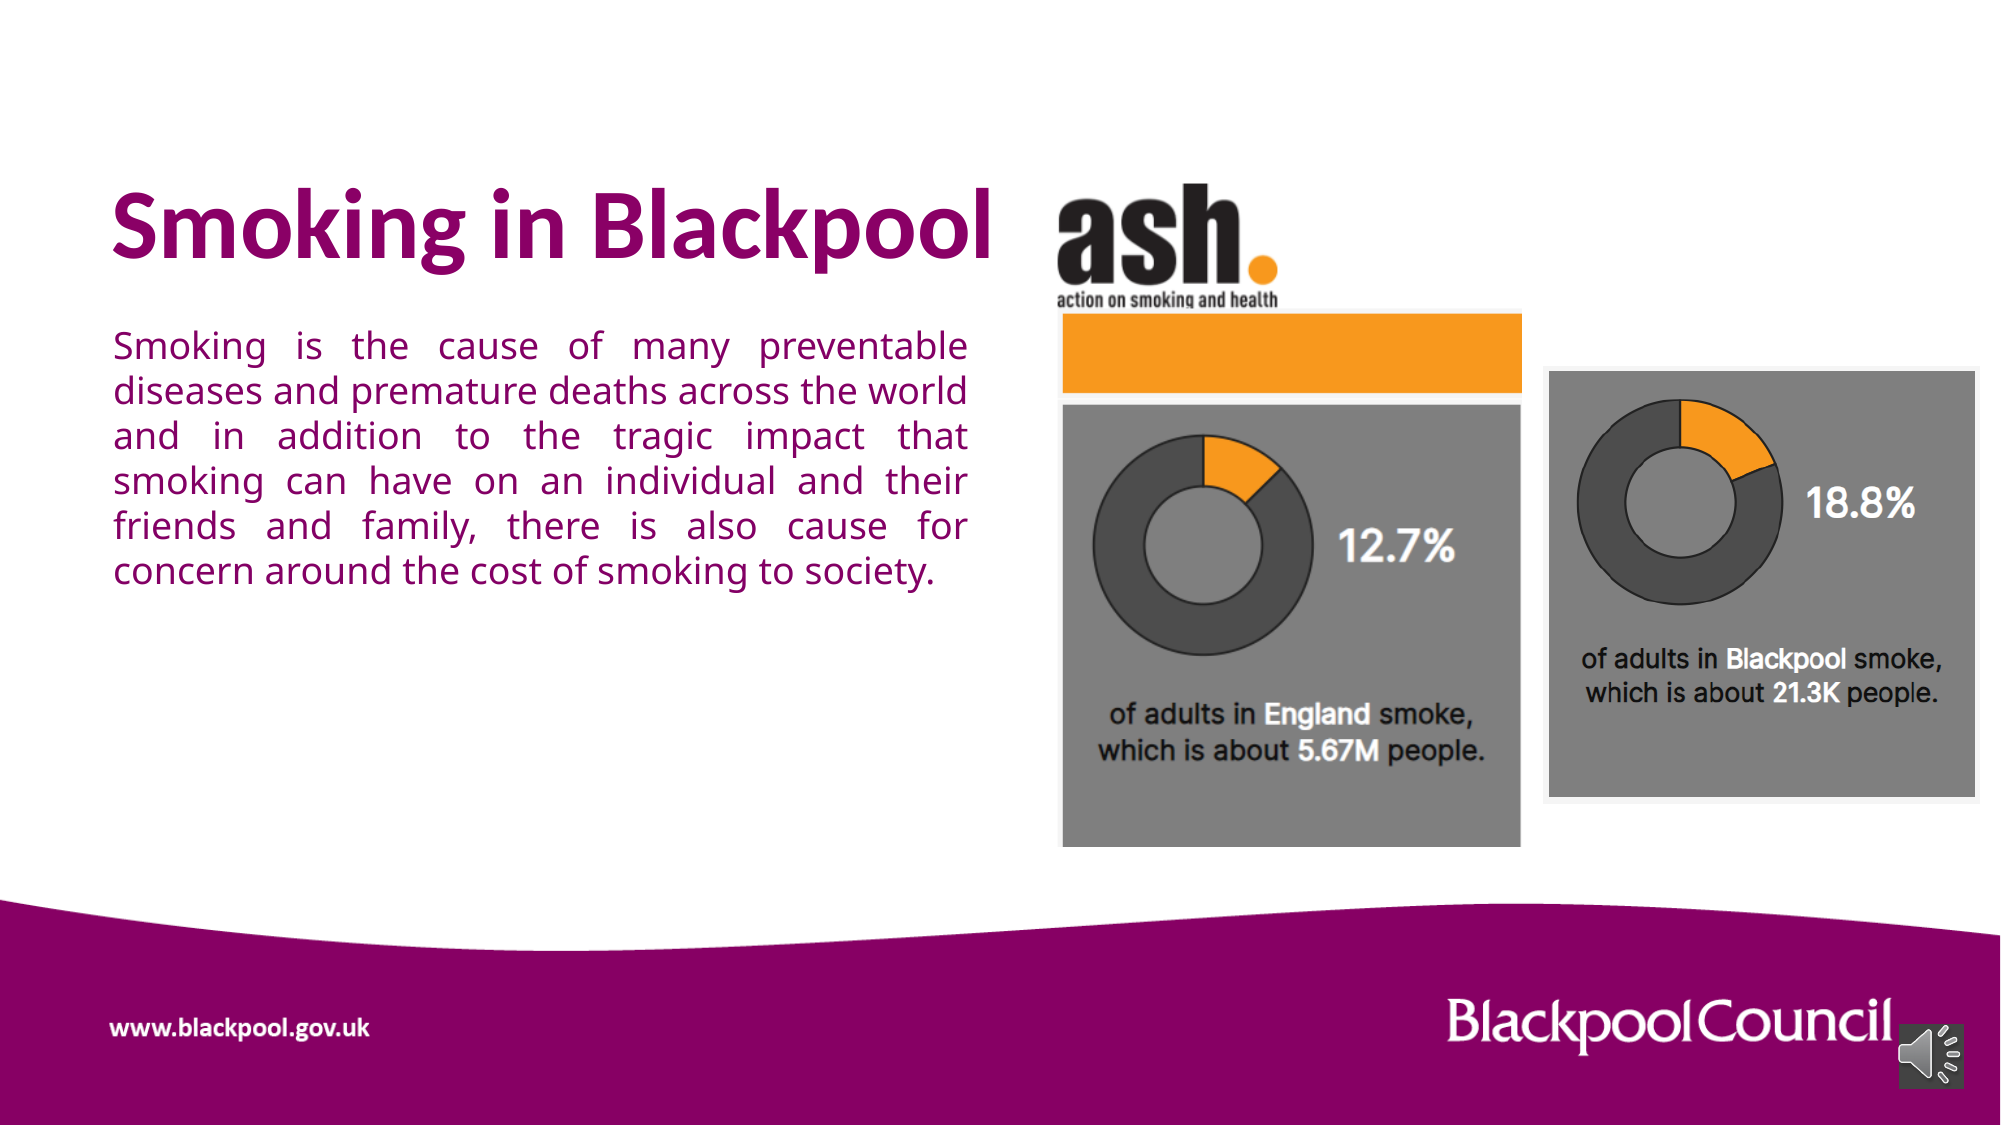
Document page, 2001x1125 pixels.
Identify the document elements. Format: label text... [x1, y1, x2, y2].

title Smoking in Blackpool [96, 151, 1898, 374]
list Smoking is the cause of many preventable diseases and premature deaths across the world and in addition to the tragic impact that smoking can have on an individual and their friends and family, there is also cause for concern around the cost of smoking to society. [98, 374, 1900, 917]
picture [0, 0, 2001, 1125]
